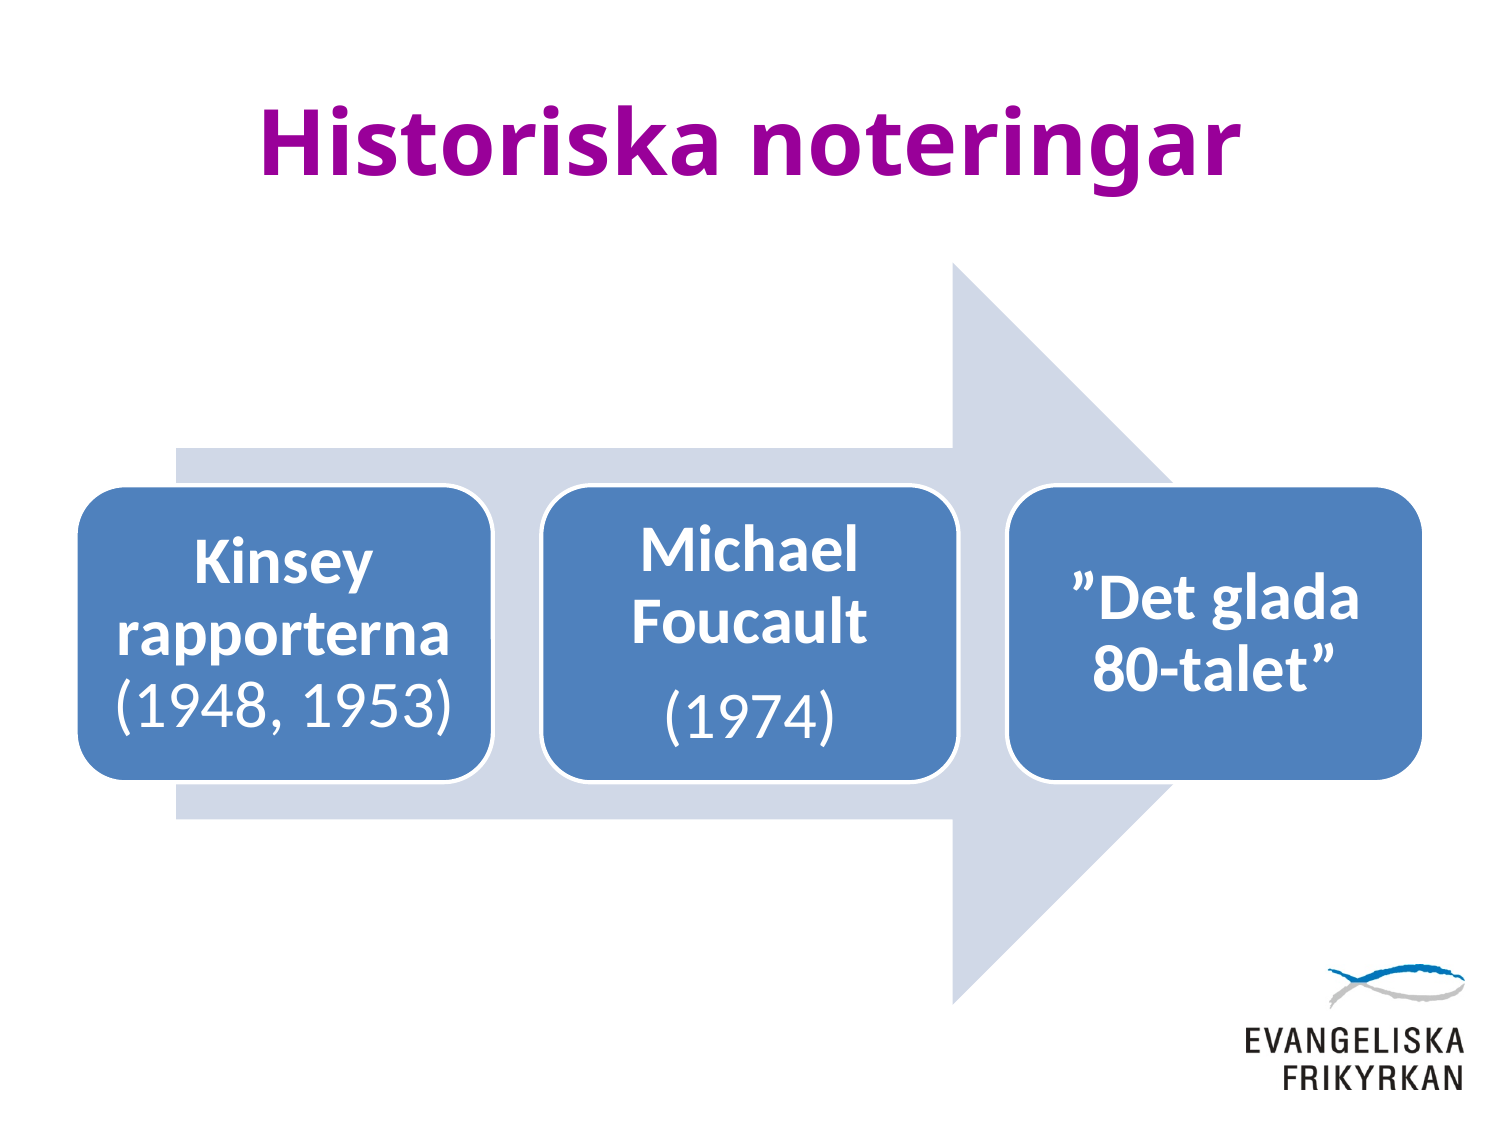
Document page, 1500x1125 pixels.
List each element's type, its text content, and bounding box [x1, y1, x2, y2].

picture [1246, 964, 1465, 1090]
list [74, 262, 1426, 1006]
title Historiska noteringar [75, 45, 1425, 233]
